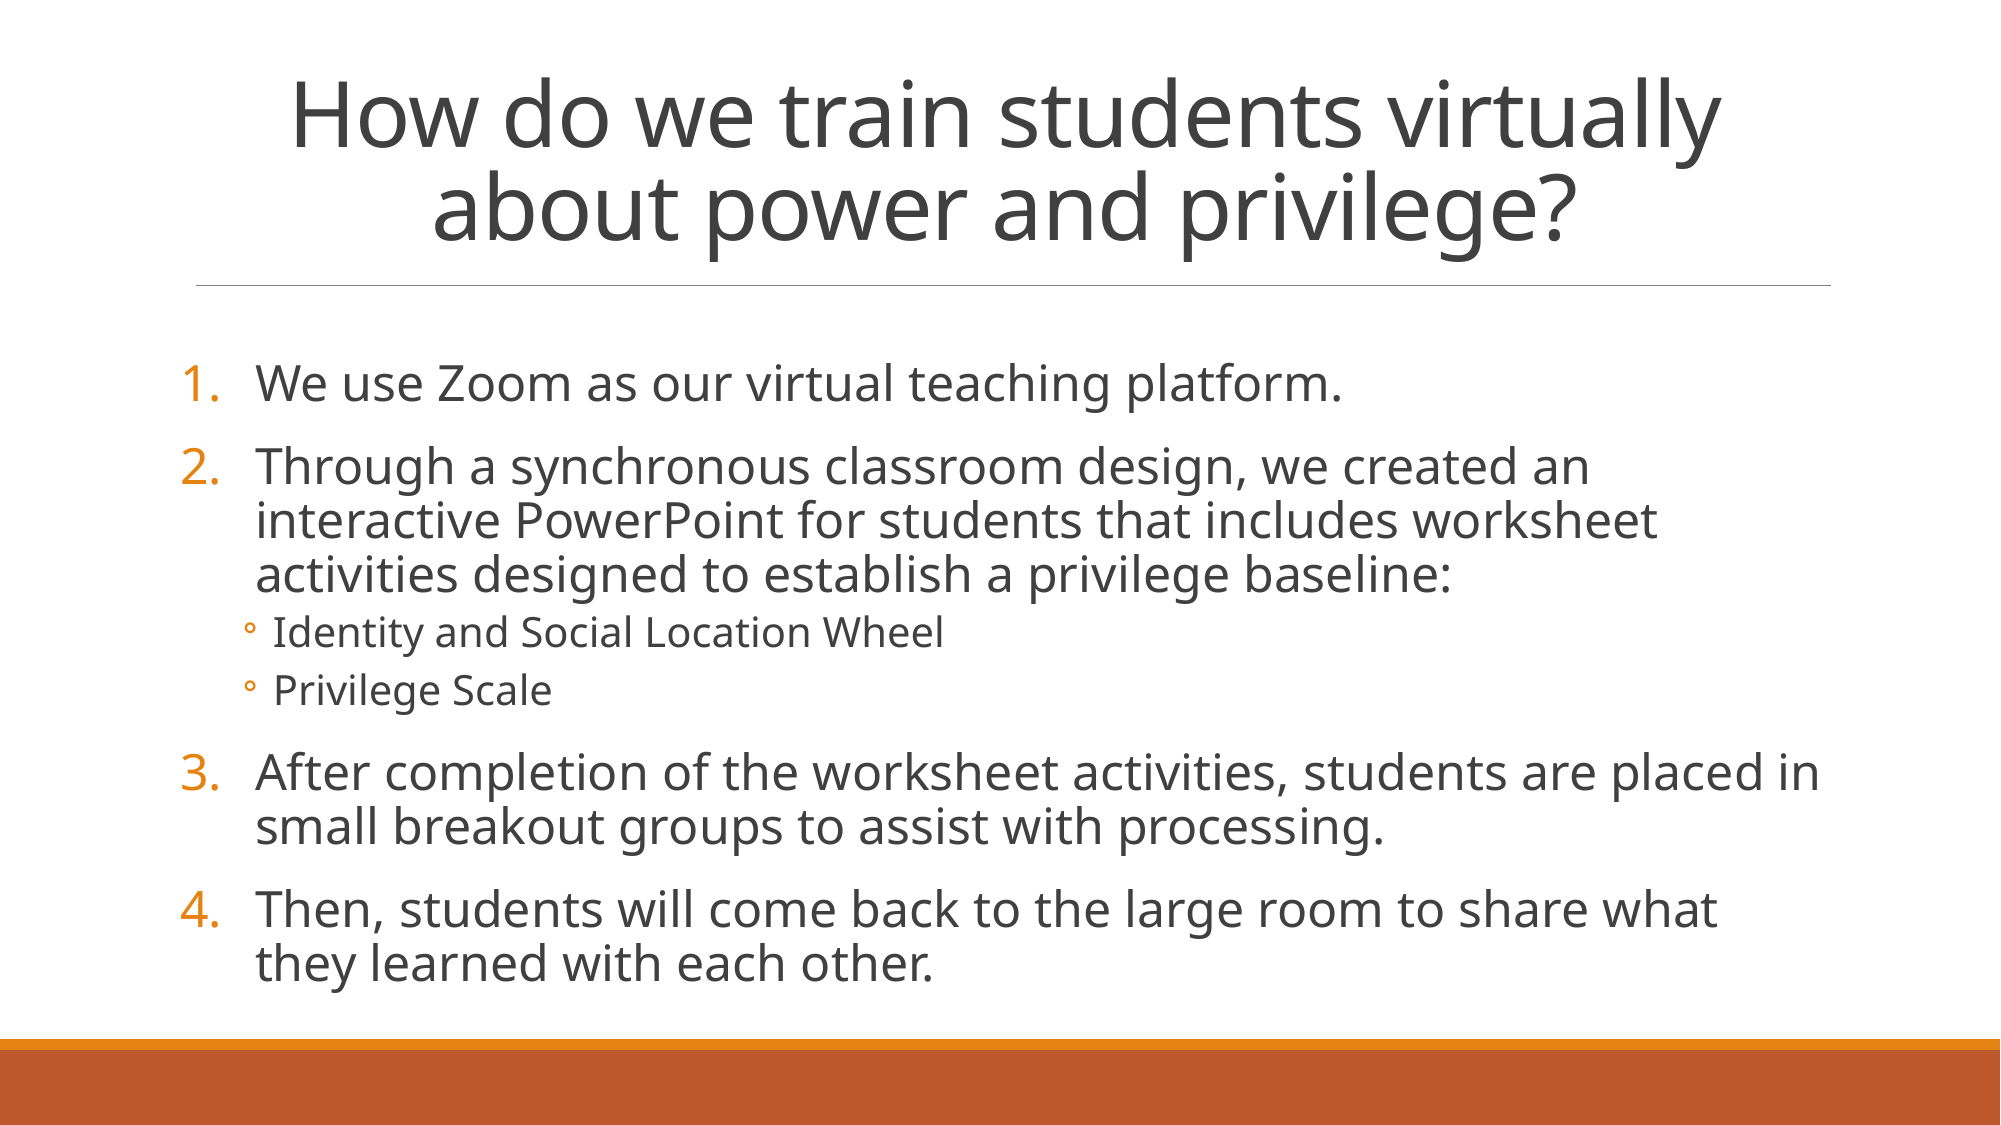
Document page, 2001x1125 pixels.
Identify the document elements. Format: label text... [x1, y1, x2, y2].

list We use Zoom as our virtual teaching platform. Through a synchronous classroom design, we created an interactive PowerPoint for students that includes worksheet activities designed to establish a privilege baseline: Identity and Social Location Wheel Privilege Scale After completion of the worksheet activities, students are placed in small breakout groups to assist with processing. Then, students will come back to the large room to share what they learned with each other. [180, 350, 1830, 1011]
title How do we train students virtually about power and privilege? [180, 47, 1830, 285]
